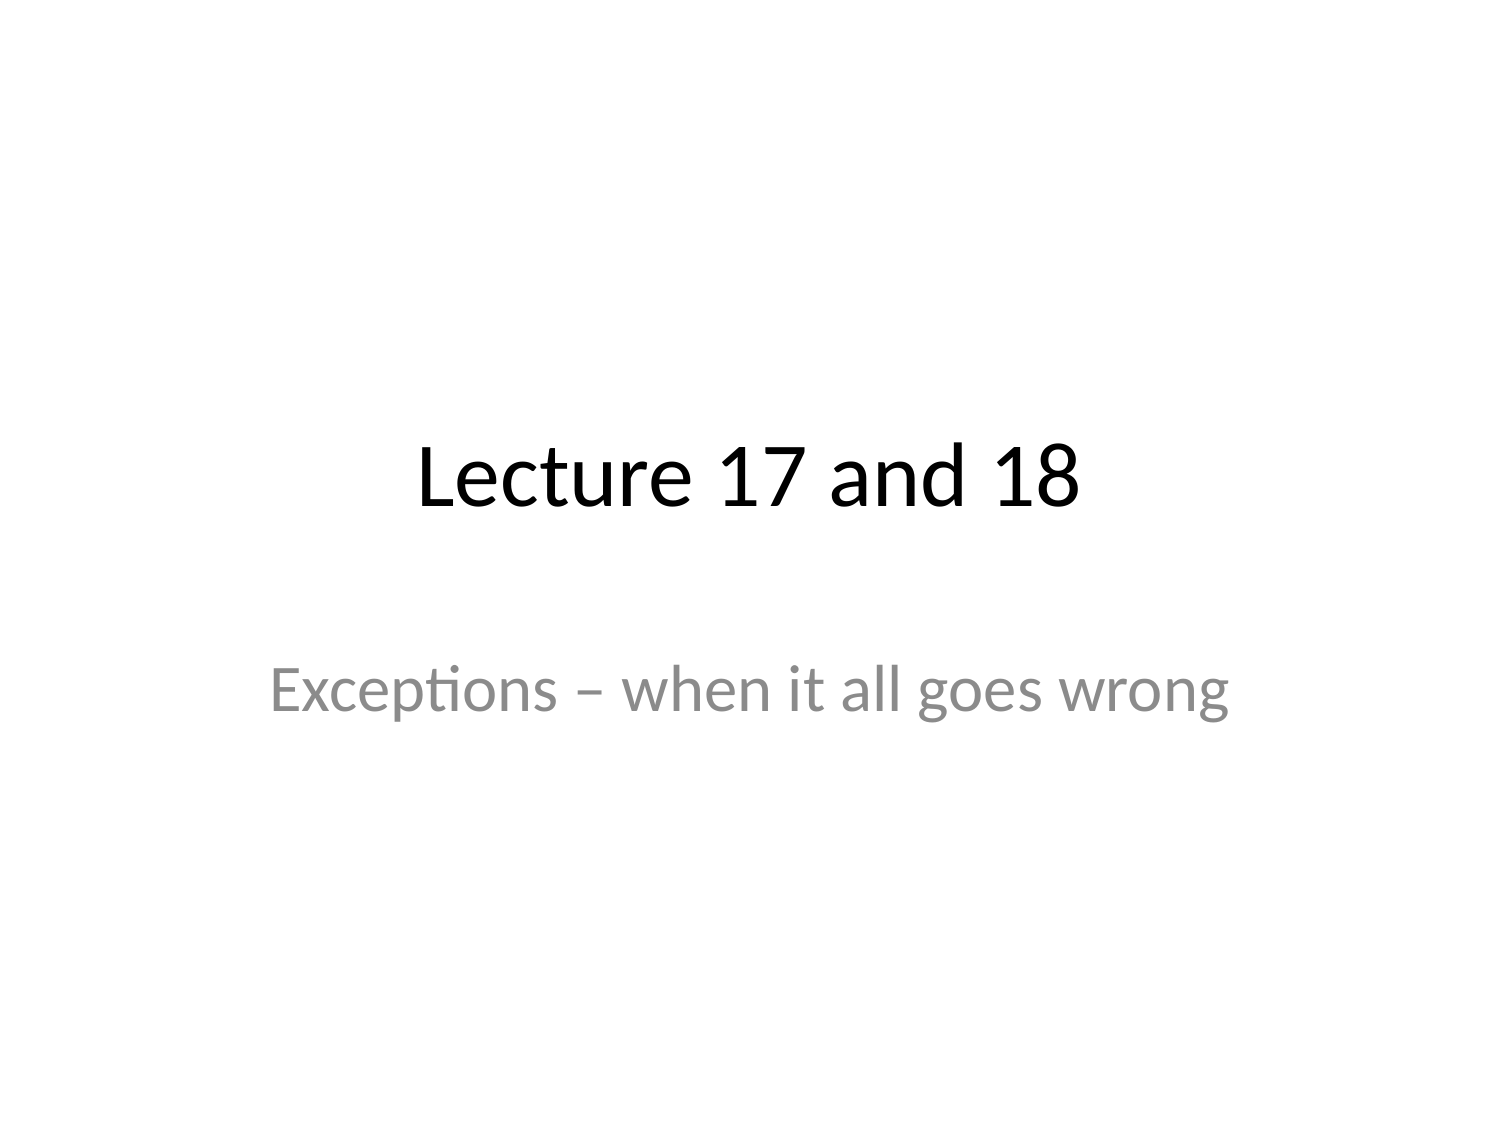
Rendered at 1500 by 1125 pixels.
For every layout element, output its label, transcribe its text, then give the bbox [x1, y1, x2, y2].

title Lecture 17 and 18 [112, 349, 1388, 591]
subtitle Exceptions – when it all goes wrong [225, 637, 1275, 925]
